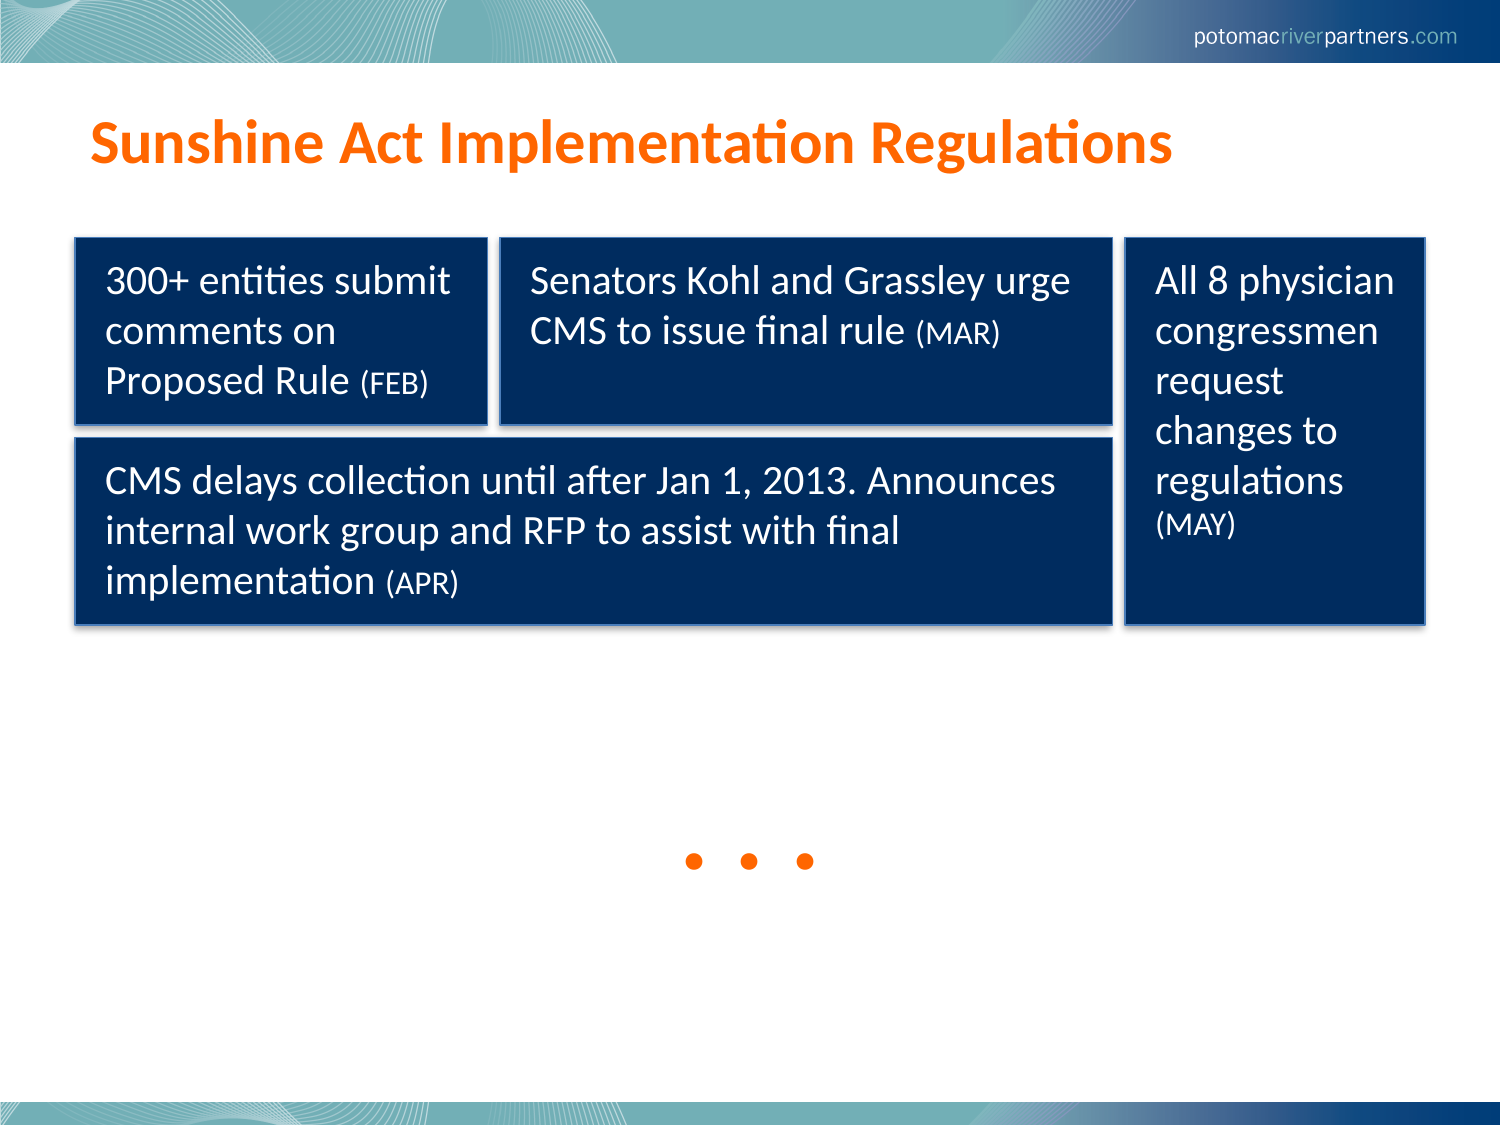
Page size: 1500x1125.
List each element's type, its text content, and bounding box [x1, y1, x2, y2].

text_box 300+ entities submit comments on Proposed Rule (FEB) [74, 237, 488, 426]
text_box CMS delays collection until after Jan 1, 2013. Announces internal work group and RFP to assist with final implementation (APR) [74, 437, 1113, 626]
text_box . . . [664, 749, 836, 900]
picture [0, 1102, 1500, 1125]
text_box Sunshine Act Implementation Regulations [74, 71, 1425, 233]
text_box Senators Kohl and Grassley urge CMS to issue final rule (MAR) [499, 237, 1113, 426]
text_box All 8 physician congressmen request changes to regulations (MAY) [1124, 237, 1426, 626]
picture [0, 0, 1500, 63]
